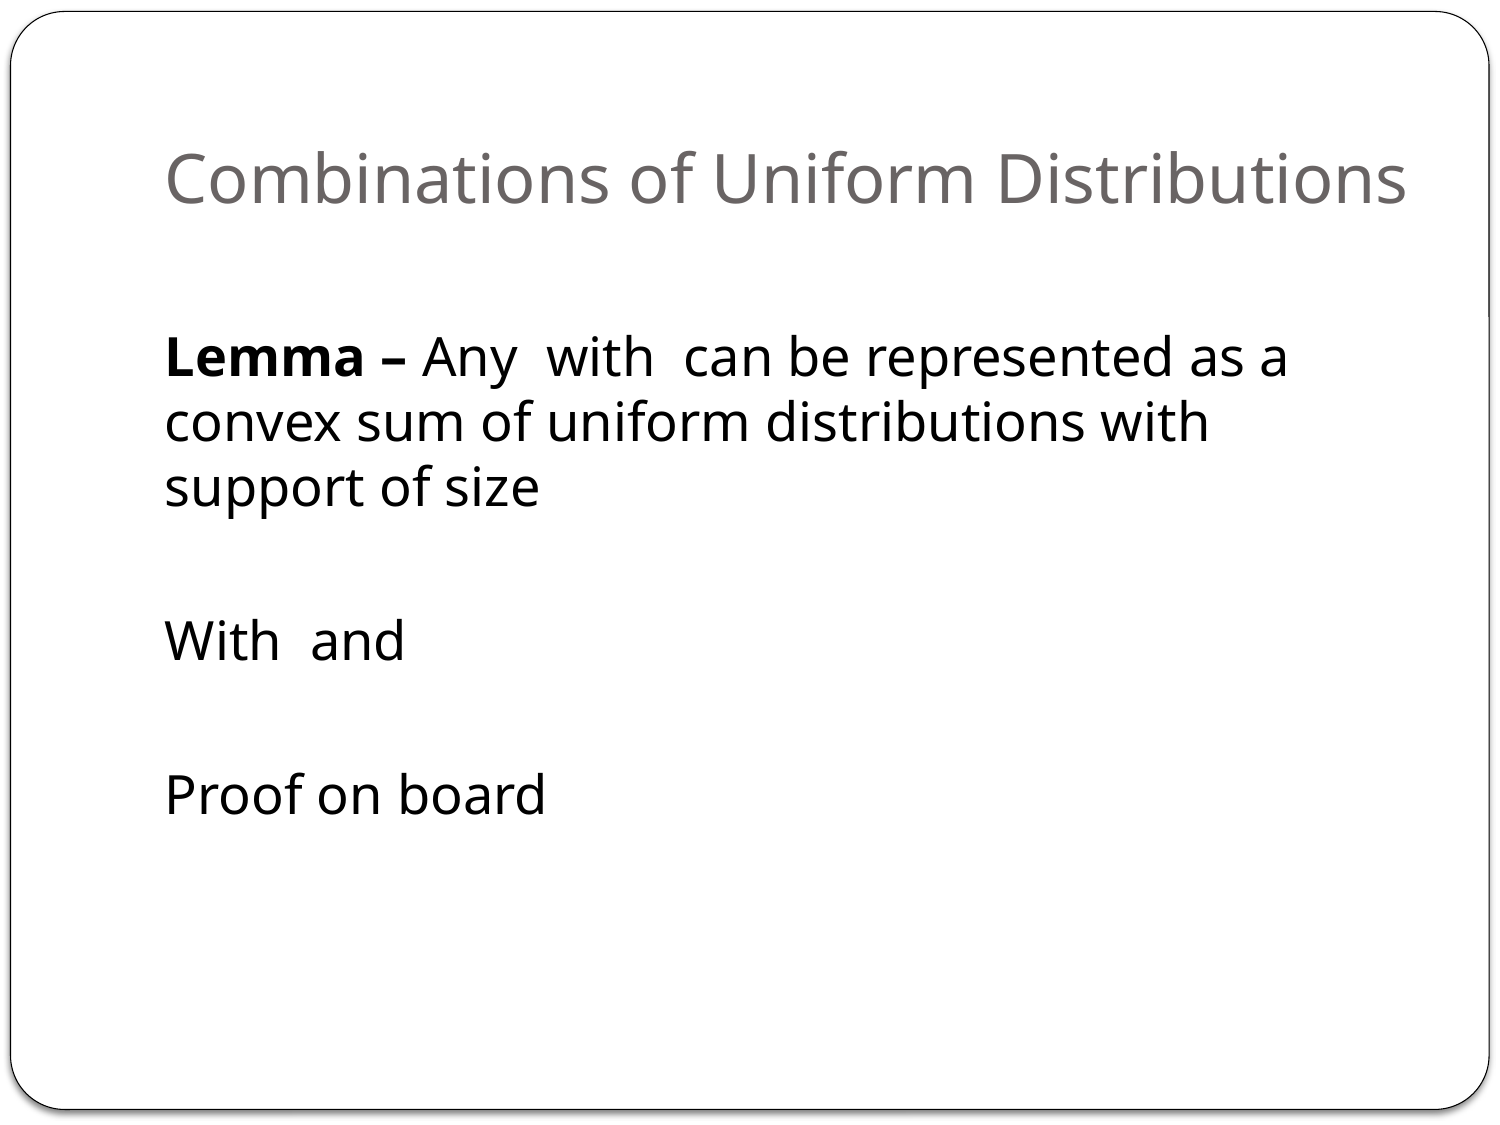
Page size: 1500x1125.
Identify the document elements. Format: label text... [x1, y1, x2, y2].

title Combinations of Uniform Distributions [150, 45, 1425, 233]
